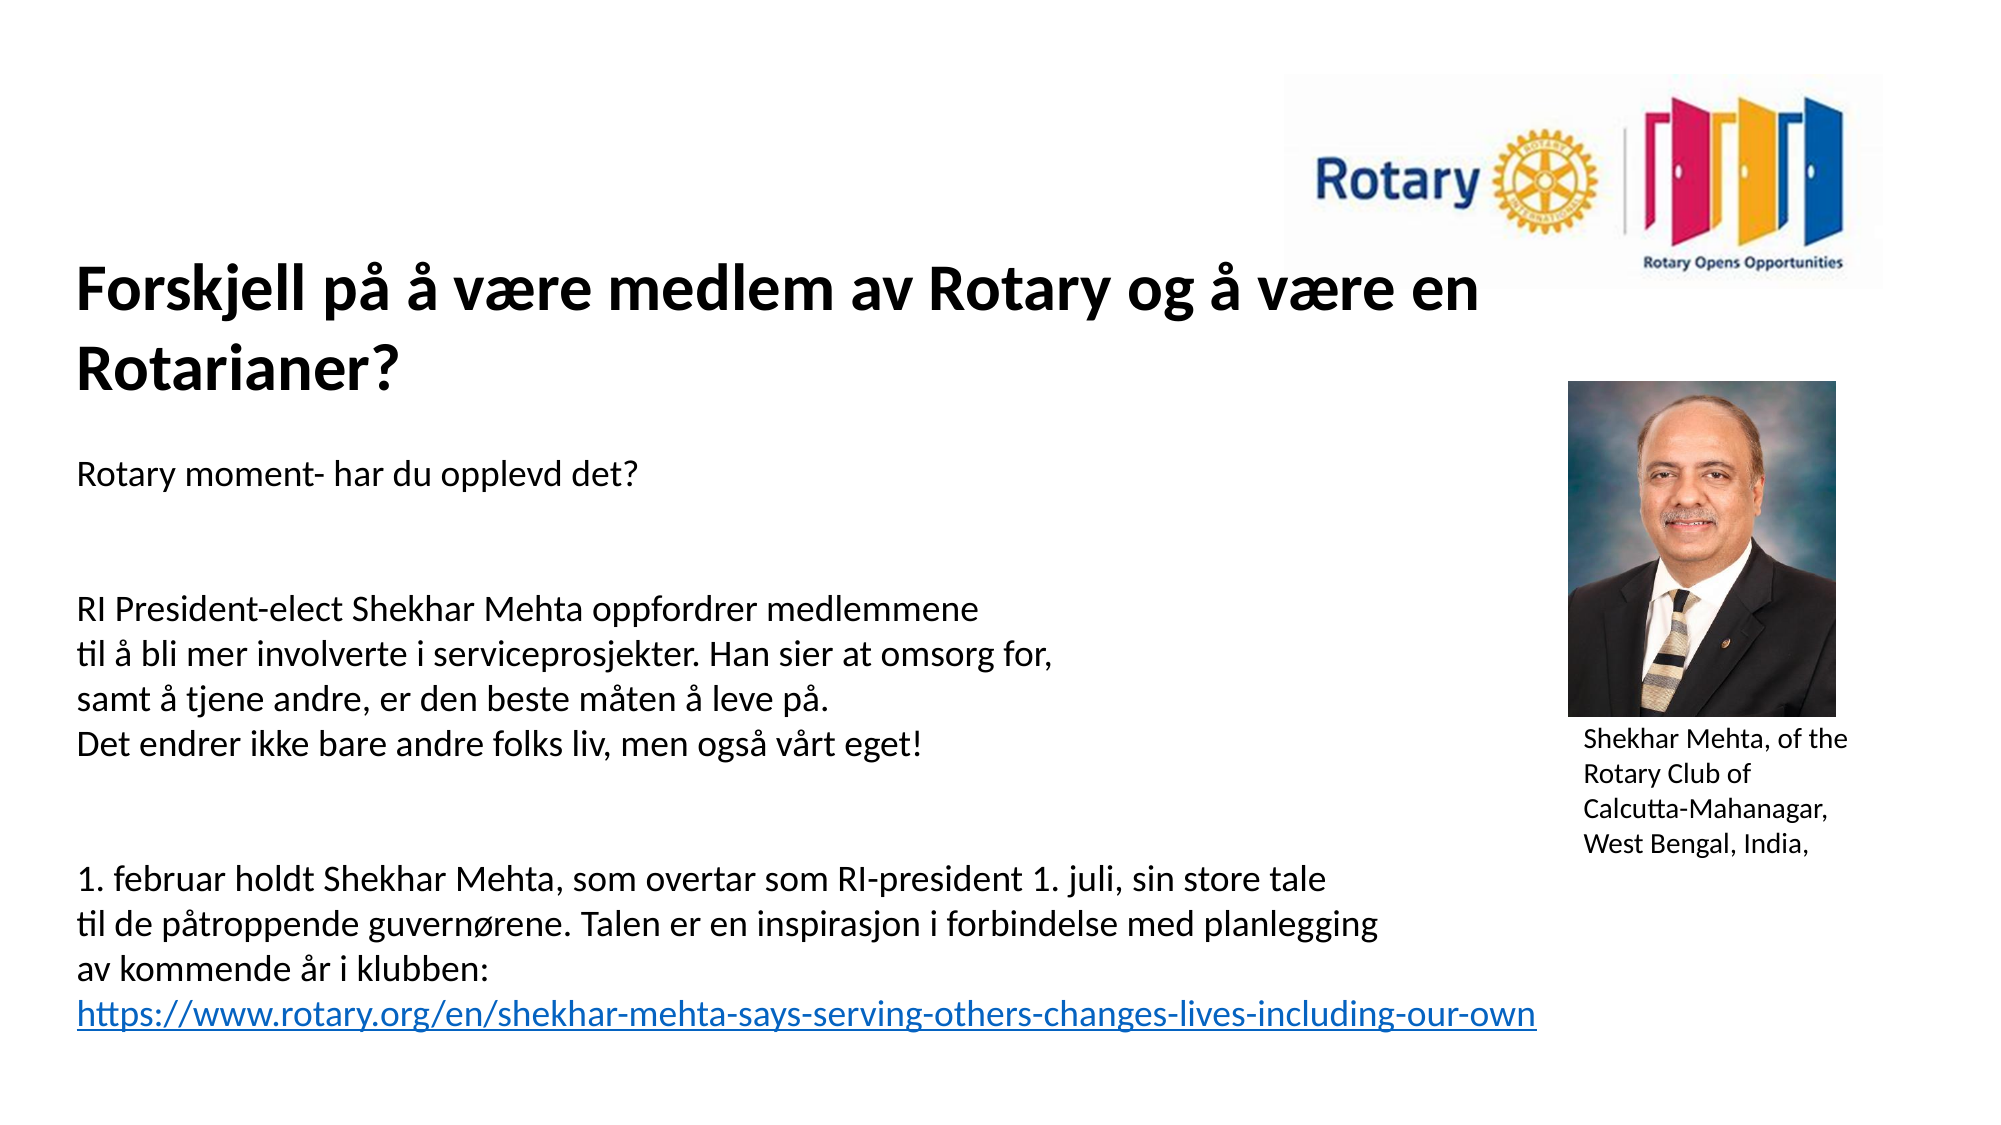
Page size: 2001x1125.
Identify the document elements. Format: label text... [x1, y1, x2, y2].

picture [1284, 74, 1883, 289]
text_box Forskjell på å være medlem av Rotary og å være en Rotarianer? Rotary moment- har du opplevd det? RI President-elect Shekhar Mehta oppfordrer medlemmene til å bli mer involverte i serviceprosjekter. Han sier at omsorg for, samt å tjene andre, er den beste måten å leve på. Det endrer ikke bare andre folks liv, men også vårt eget! 1. februar holdt Shekhar Mehta, som overtar som RI-president 1. juli, sin store tale til de påtroppende guvernørene. Talen er en inspirasjon i forbindelse med planlegging av kommende år i klubben: https://www.rotary.org/en/shekhar-mehta-says-serving-others-changes-lives-including-our-own [61, 236, 1643, 1125]
picture [1568, 381, 1836, 717]
text_box Shekhar Mehta, of the Rotary Club of Calcutta-Mahanagar, West Bengal, India, [1568, 711, 1870, 867]
